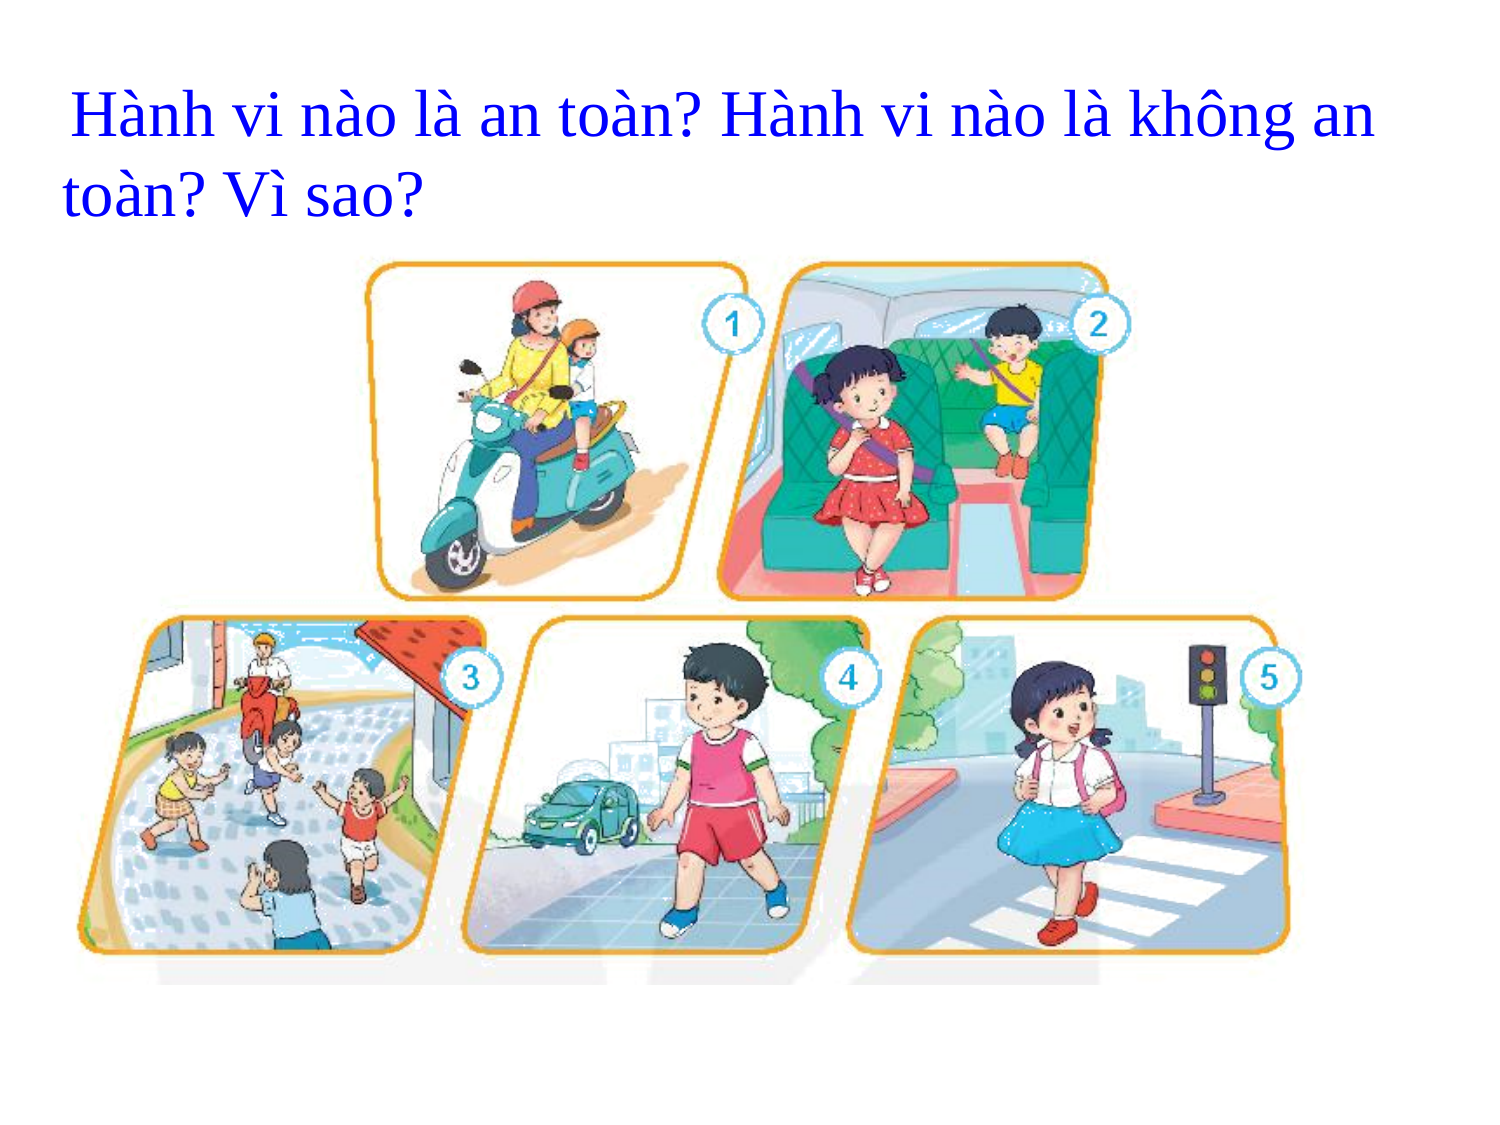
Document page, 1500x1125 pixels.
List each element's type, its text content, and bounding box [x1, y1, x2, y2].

picture [0, 236, 1500, 985]
text_box Hành vi nào là an toàn? Hành vi nào là không an toàn? Vì sao? [47, 62, 1500, 235]
